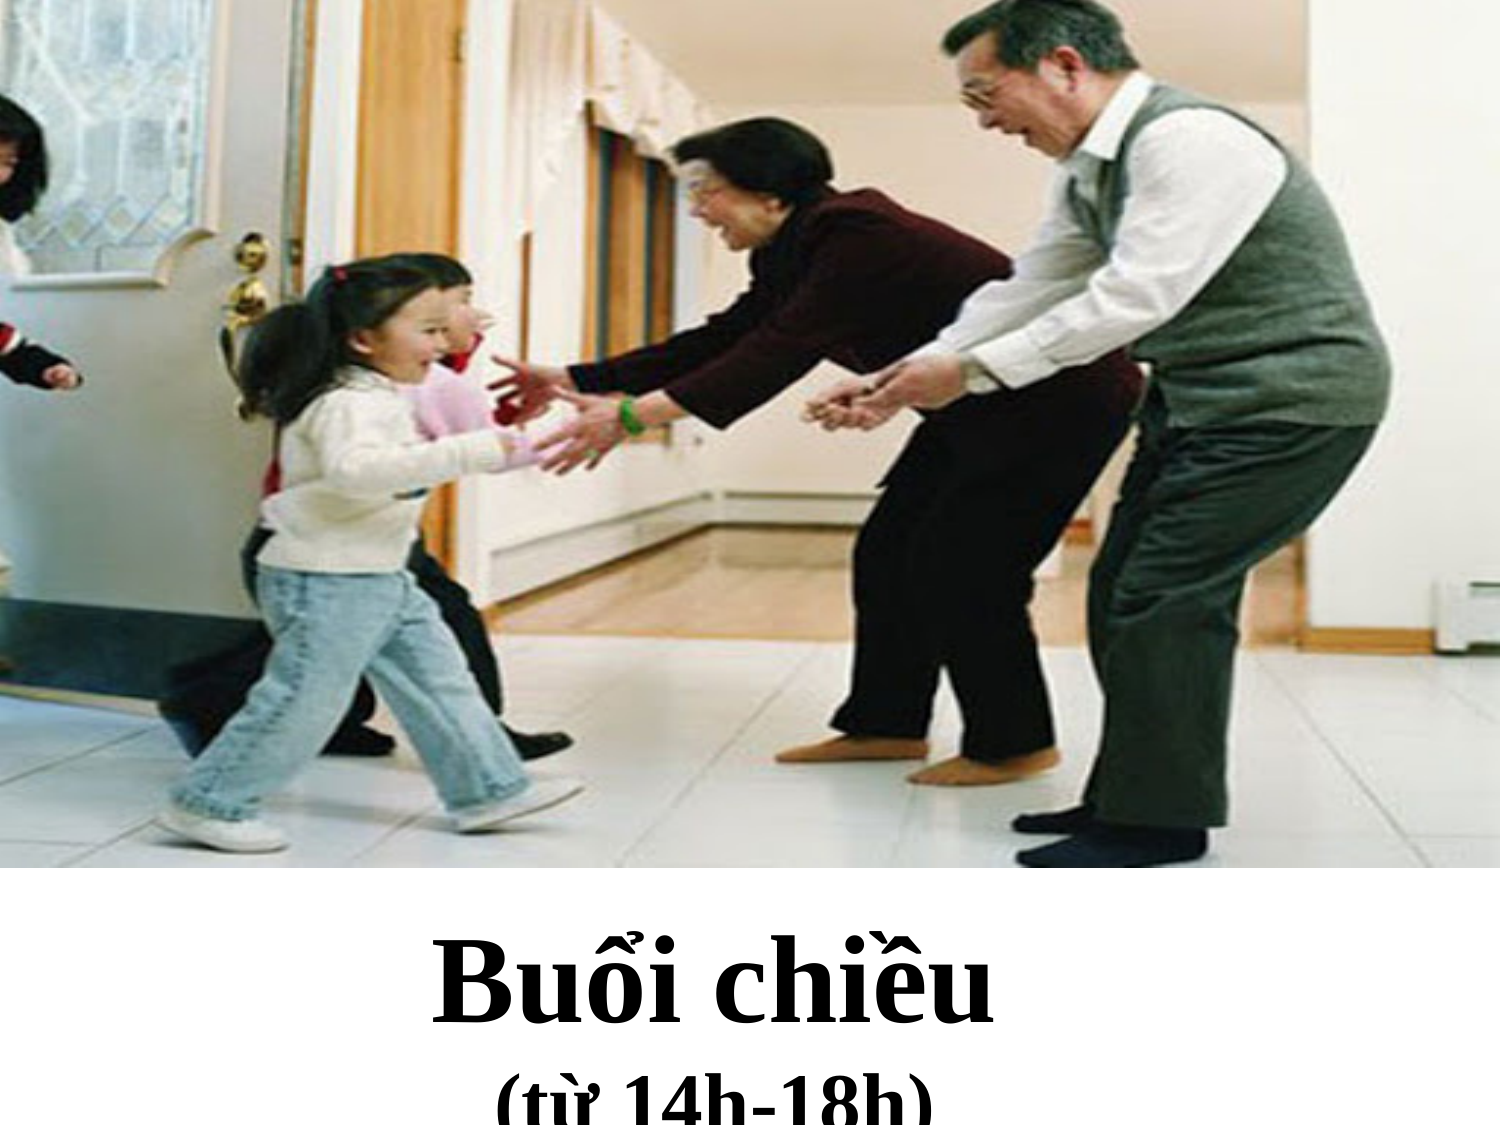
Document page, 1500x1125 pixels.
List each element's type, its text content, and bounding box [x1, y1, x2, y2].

picture [0, 0, 1500, 868]
text_box Buổi chiều (từ 14h-18h) [339, 890, 1090, 1125]
